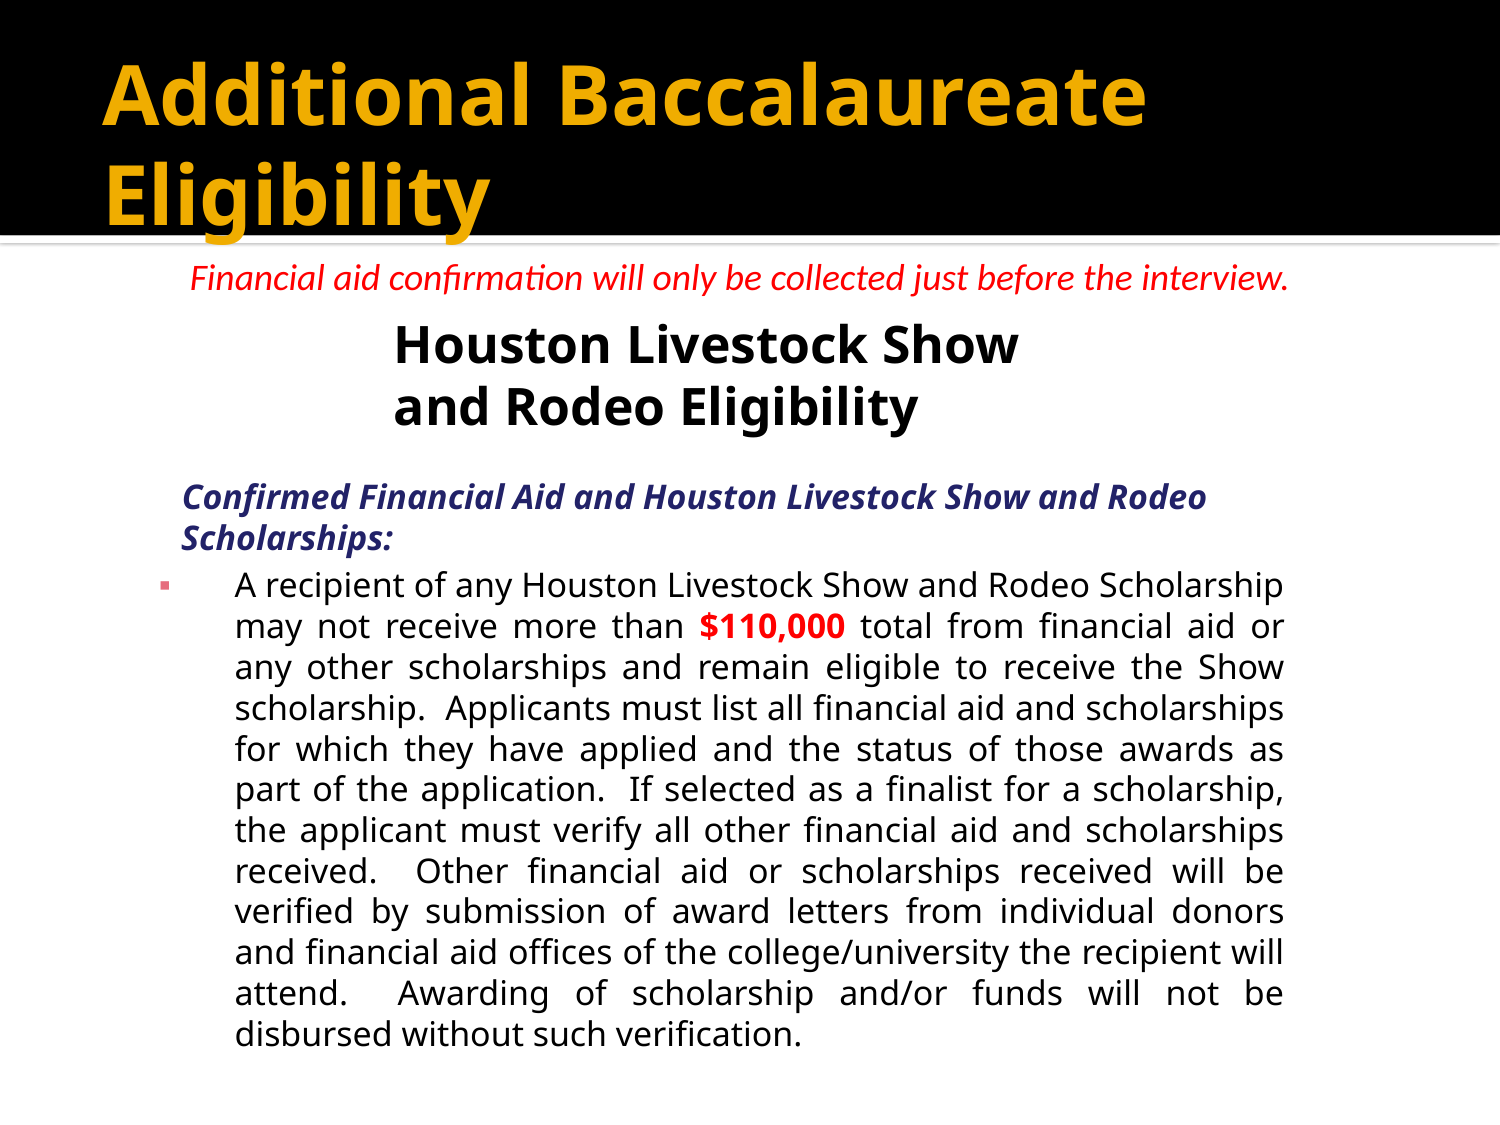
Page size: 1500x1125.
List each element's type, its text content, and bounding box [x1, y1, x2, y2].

text_box Additional Baccalaureate Eligibility [87, 70, 1442, 213]
text_box Financial aid confirmation will only be collected just before the interview. [174, 245, 1325, 306]
list Confirmed Financial Aid and Houston Livestock Show and Rodeo Scholarships: A recipient of any Houston Livestock Show and Rodeo Scholarship may not receive more than $110,000 total from financial aid or any other scholarships and remain eligible to receive the Show scholarship. Applicants must list all financial aid and scholarships for which they have applied and the status of those awards as part of the application. If selected as a finalist for a scholarship, the applicant must verify all other financial aid and scholarships received. Other financial aid or scholarships received will be verified by submission of award letters from individual donors and financial aid offices of the college/university the recipient will attend. Awarding of scholarship and/or funds will not be disbursed without such verification. [150, 460, 1300, 1103]
text_box Houston Livestock Show and Rodeo Eligibility [379, 306, 1121, 445]
